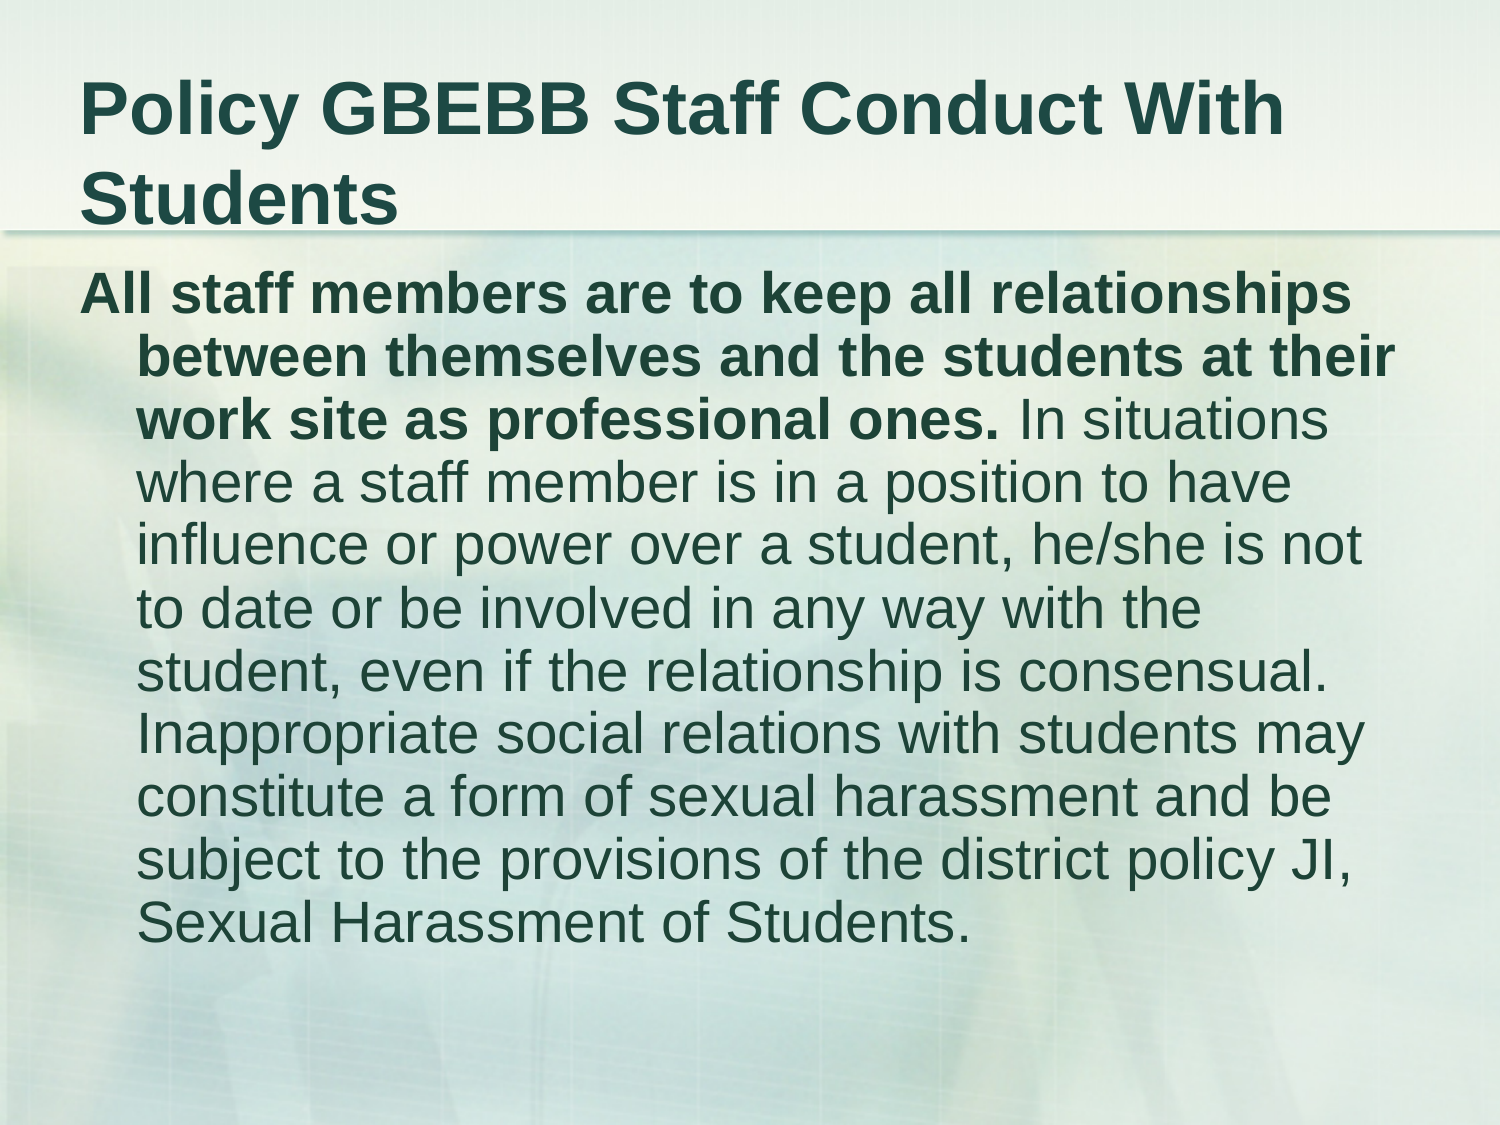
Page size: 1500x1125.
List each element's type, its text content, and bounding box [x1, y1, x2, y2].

picture [0, 0, 1500, 1125]
title Policy GBEBB Staff Conduct With Students [64, 77, 1424, 222]
list All staff members are to keep all relationships between themselves and the students at their work site as professional ones. In situations where a staff member is in a position to have influence or power over a student, he/she is not to date or be involved in any way with the student, even if the relationship is consensual. Inappropriate social relations with students may constitute a form of sexual harassment and be subject to the provisions of the district policy JI, Sexual Harassment of Students. [64, 255, 1424, 1048]
